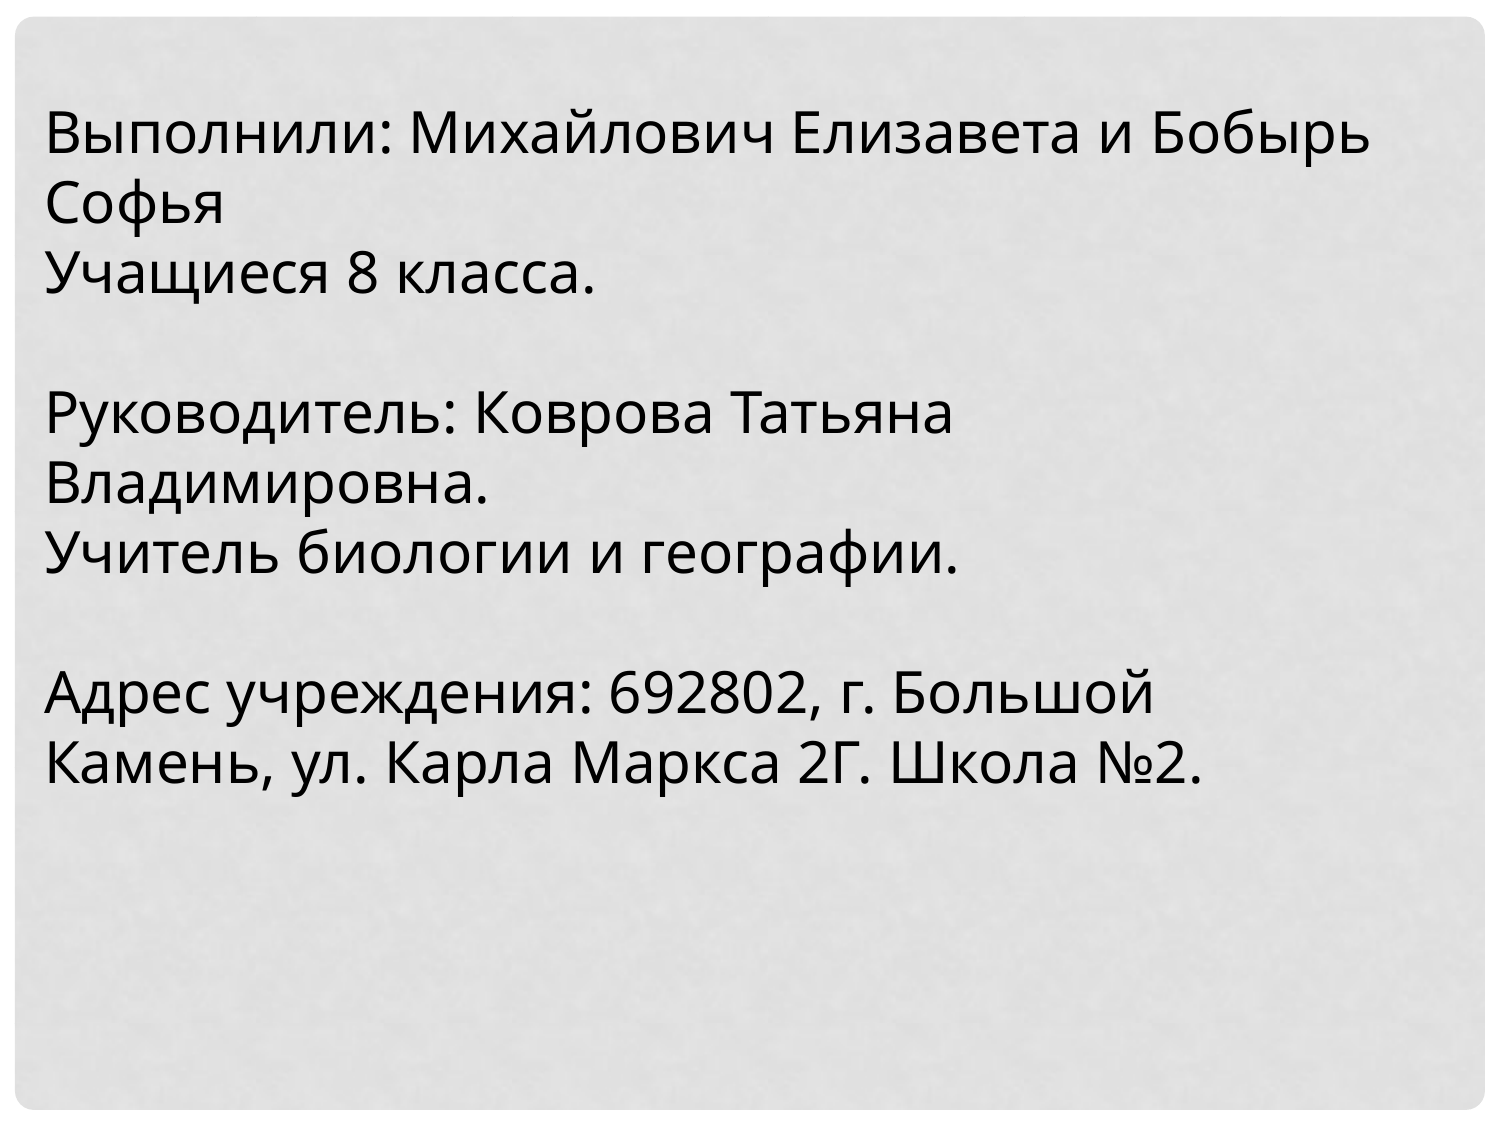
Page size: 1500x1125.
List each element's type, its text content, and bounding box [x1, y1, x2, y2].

text_box Выполнили: Михайлович Елизавета и Бобырь Софья Учащиеся 8 класса. Руководитель: Коврова Татьяна Владимировна. Учитель биологии и географии. Адрес учреждения: 692802, г. Большой Камень, ул. Карла Маркса 2Г. Школа №2. [29, 42, 1400, 873]
